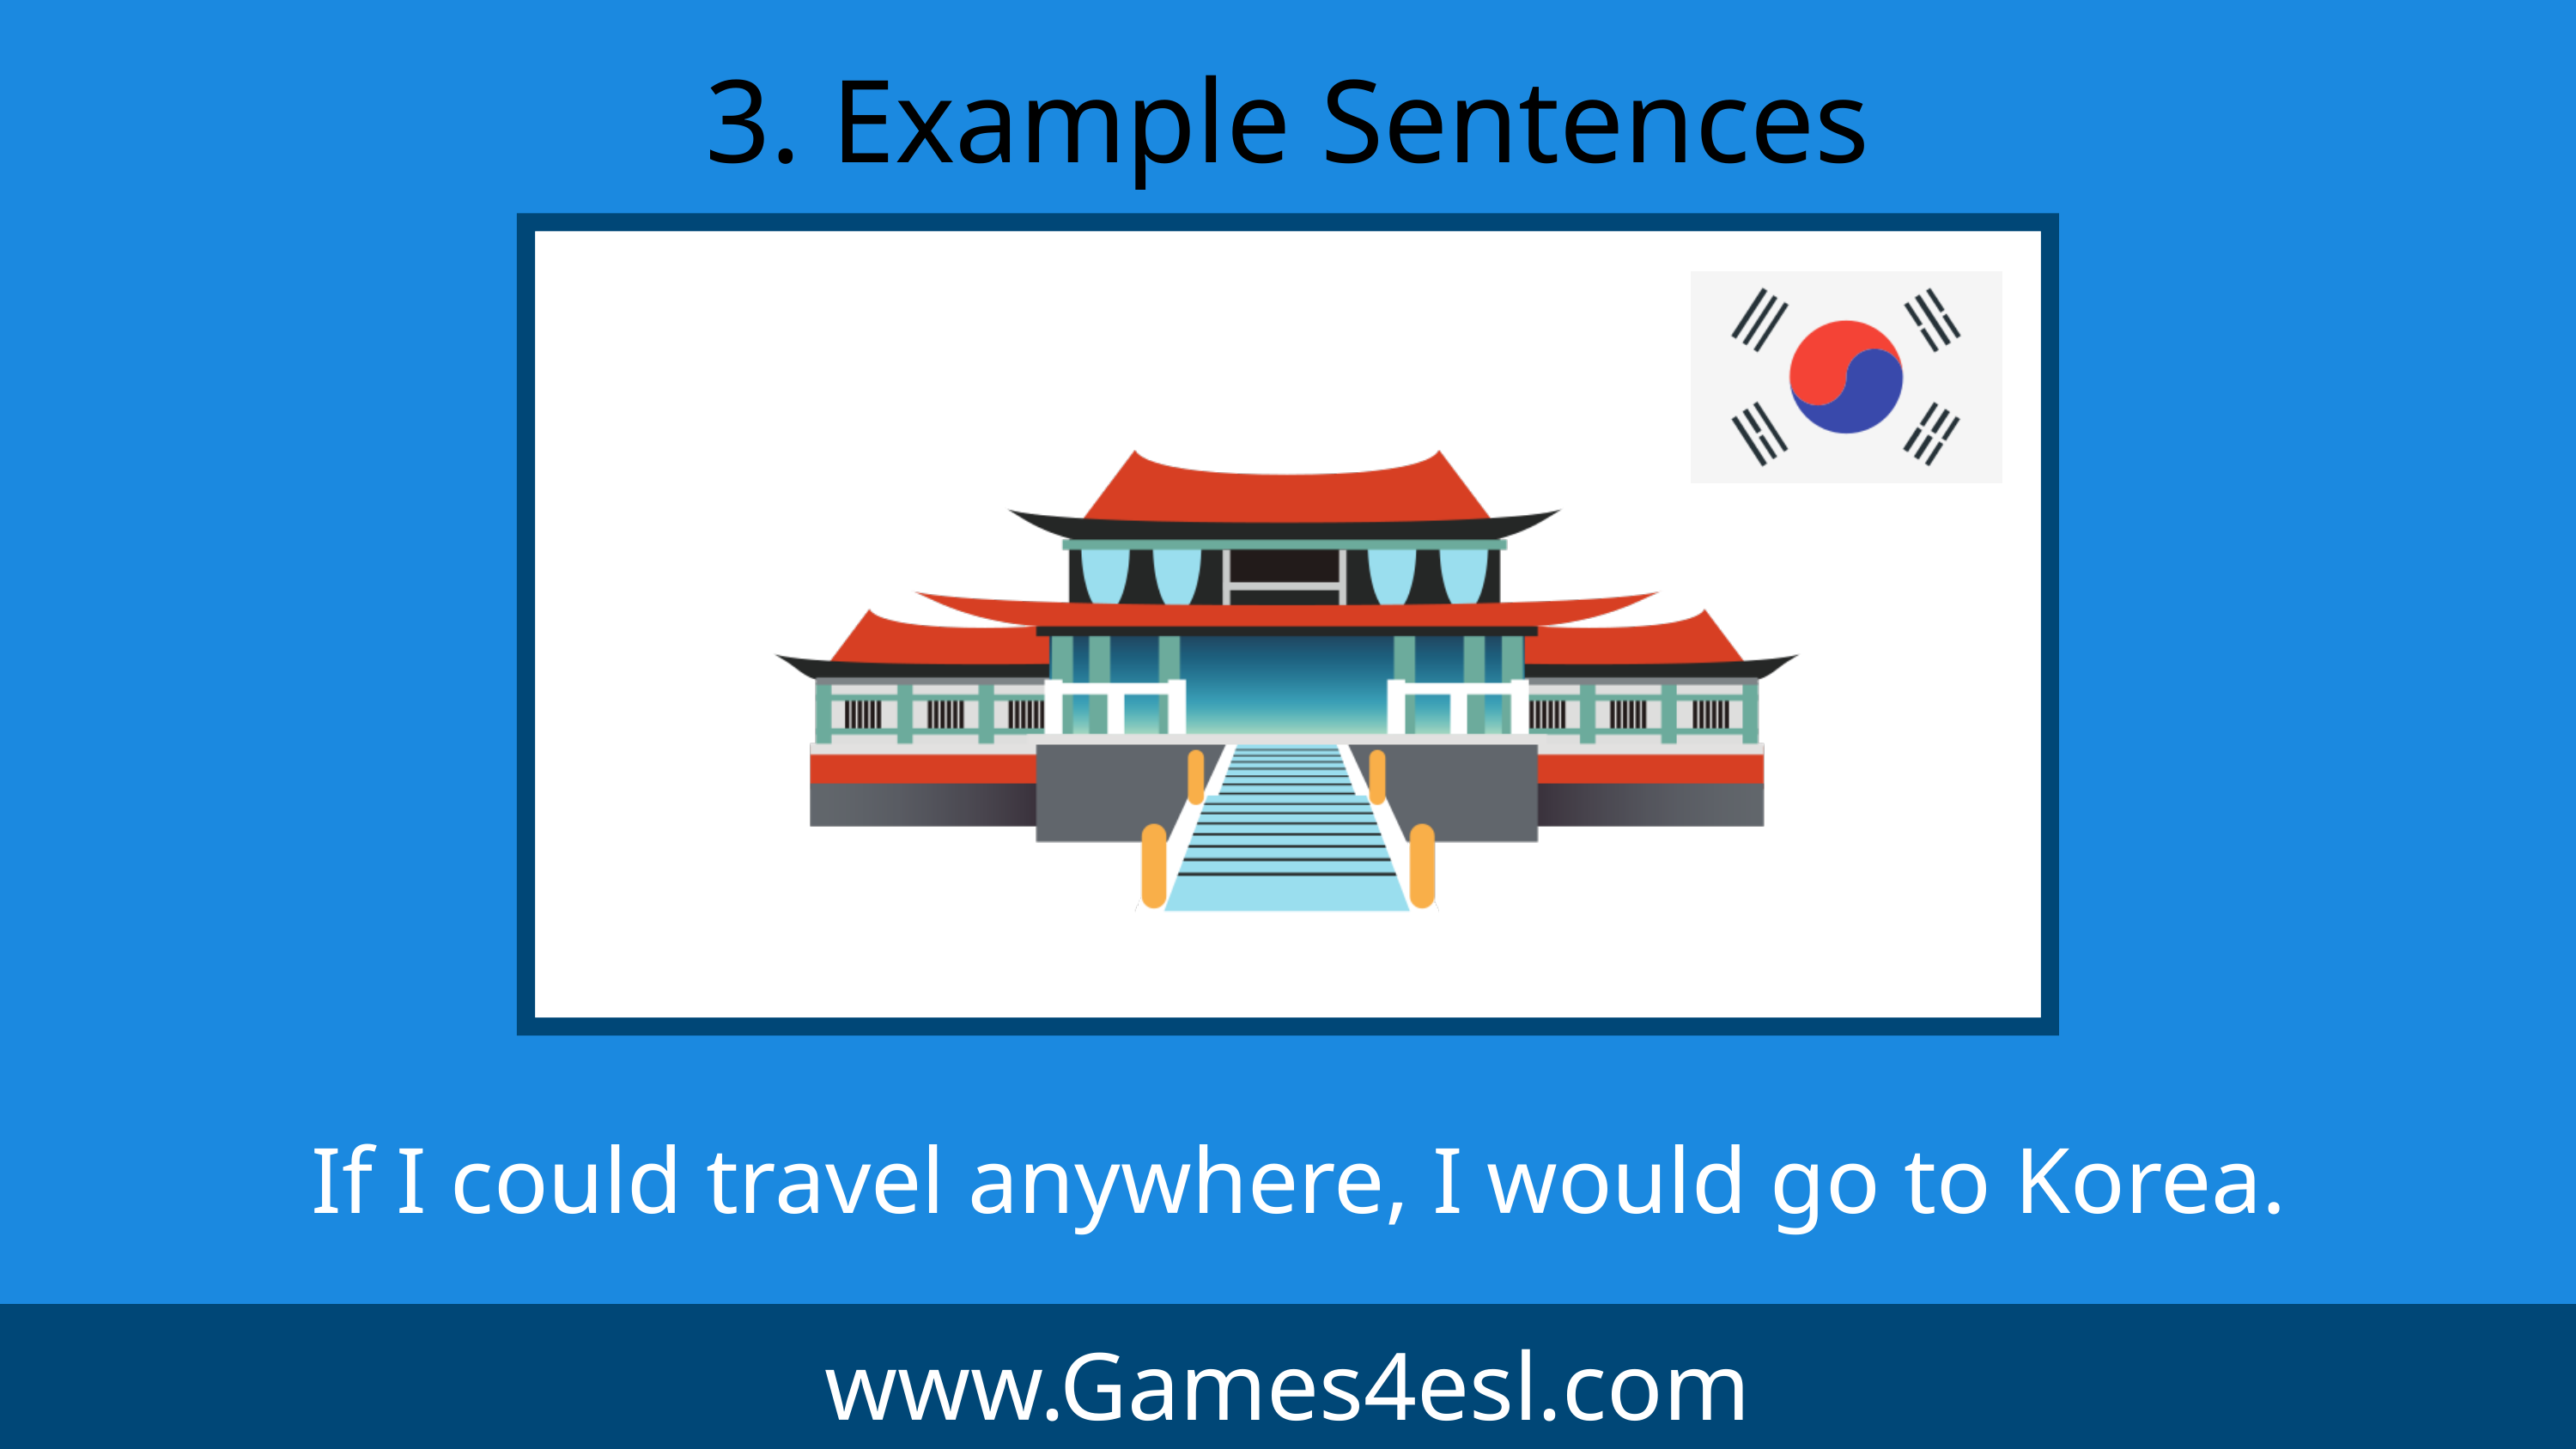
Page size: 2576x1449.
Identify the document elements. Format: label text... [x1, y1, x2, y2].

picture [772, 271, 2002, 913]
text_box If I could travel anywhere, I would go to Korea. [193, 1095, 2406, 1232]
text_box 3. Example Sentences [144, 48, 2432, 186]
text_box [0, 1303, 2576, 1449]
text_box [516, 213, 2060, 1036]
